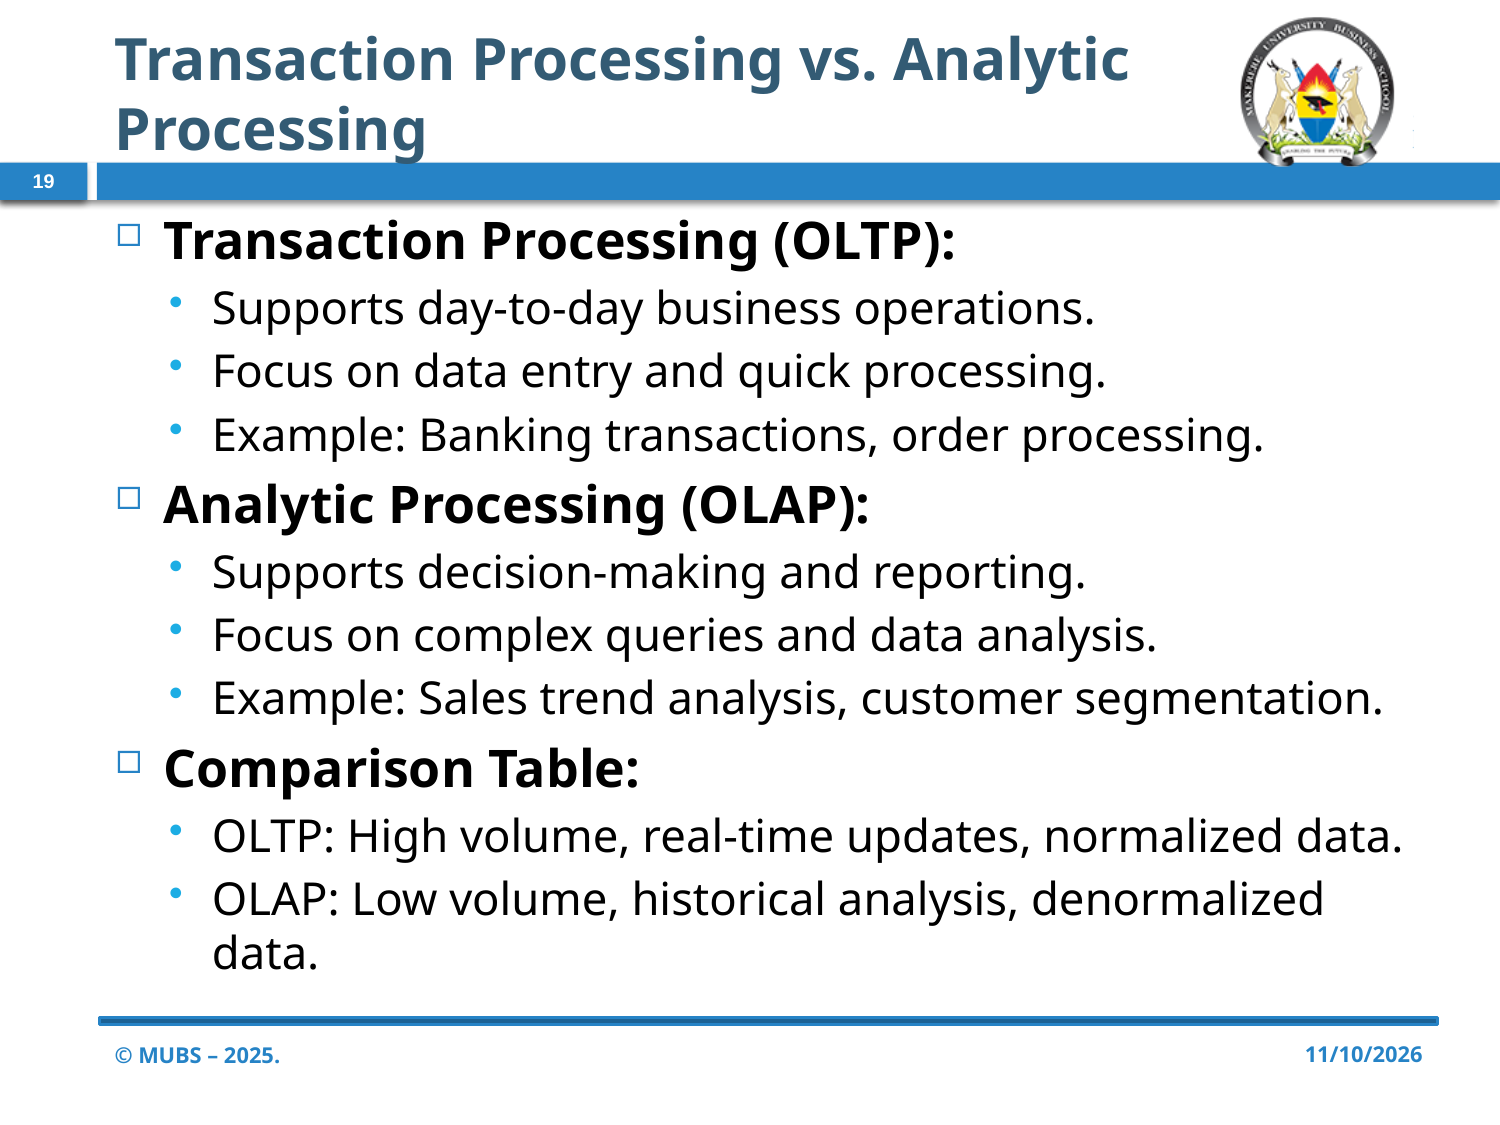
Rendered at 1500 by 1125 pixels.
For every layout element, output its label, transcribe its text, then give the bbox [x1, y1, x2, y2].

list Transaction Processing (OLTP): Supports day-to-day business operations. Focus on data entry and quick processing. Example: Banking transactions, order processing. Analytic Processing (OLAP): Supports decision-making and reporting. Focus on complex queries and data analysis. Example: Sales trend analysis, customer segmentation. Comparison Table: OLTP: High volume, real-time updates, normalized data. OLAP: Low volume, historical analysis, denormalized data. [100, 200, 1438, 1000]
slide_number 19 [0, 161, 88, 200]
title Transaction Processing vs. Analytic Processing [99, 24, 1205, 160]
picture [1214, 14, 1414, 171]
